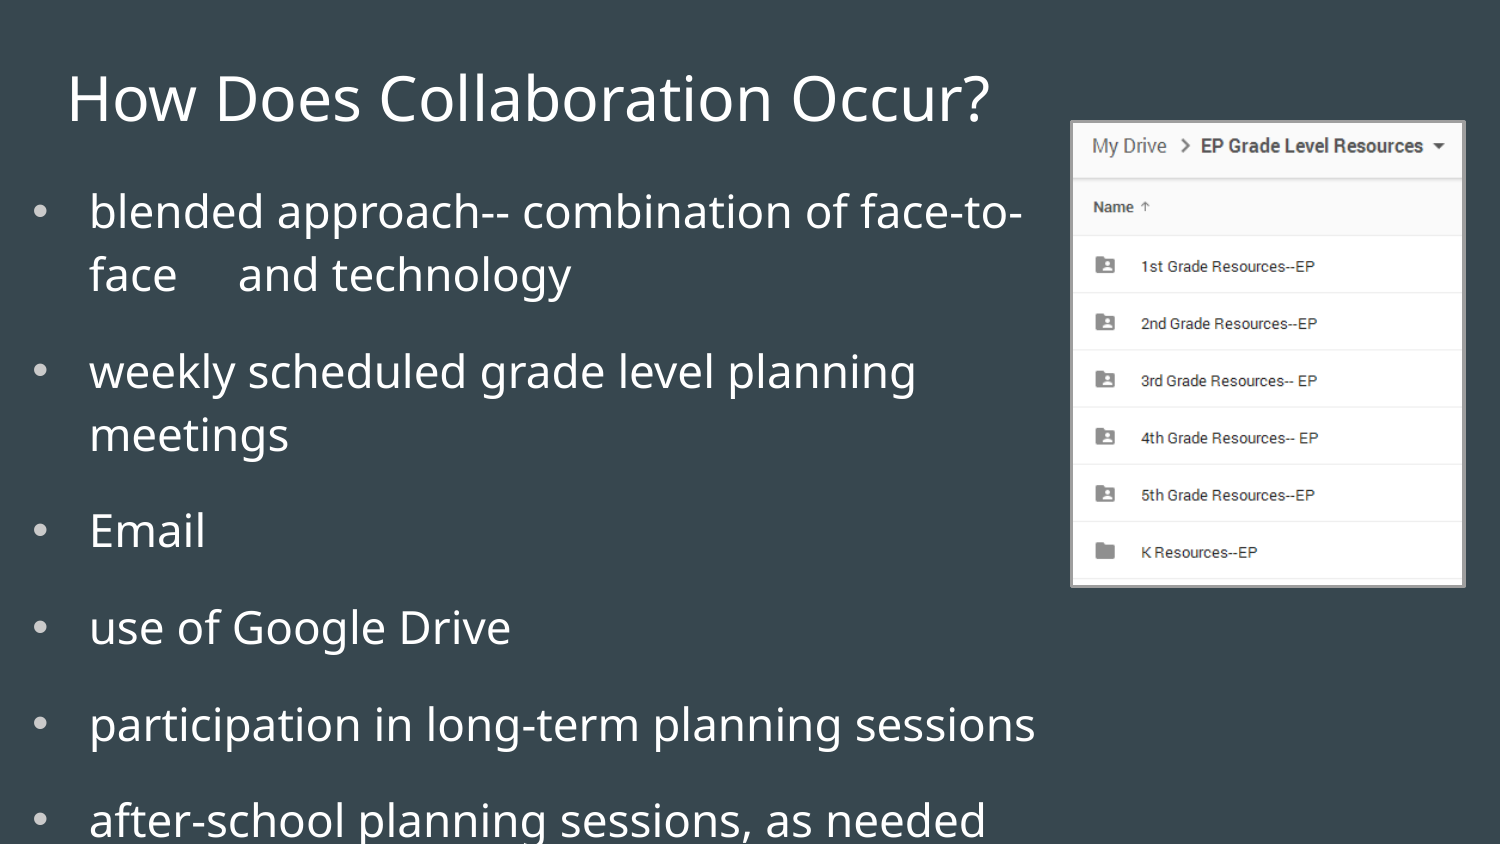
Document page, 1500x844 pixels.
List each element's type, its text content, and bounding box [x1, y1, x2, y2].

list blended approach-- combination of face-to-face and technology weekly scheduled grade level planning meetings Email use of Google Drive participation in long-term planning sessions after-school planning sessions, as needed [17, 159, 1125, 776]
picture [1072, 123, 1463, 586]
title How Does Collaboration Occur? [51, 44, 1449, 143]
